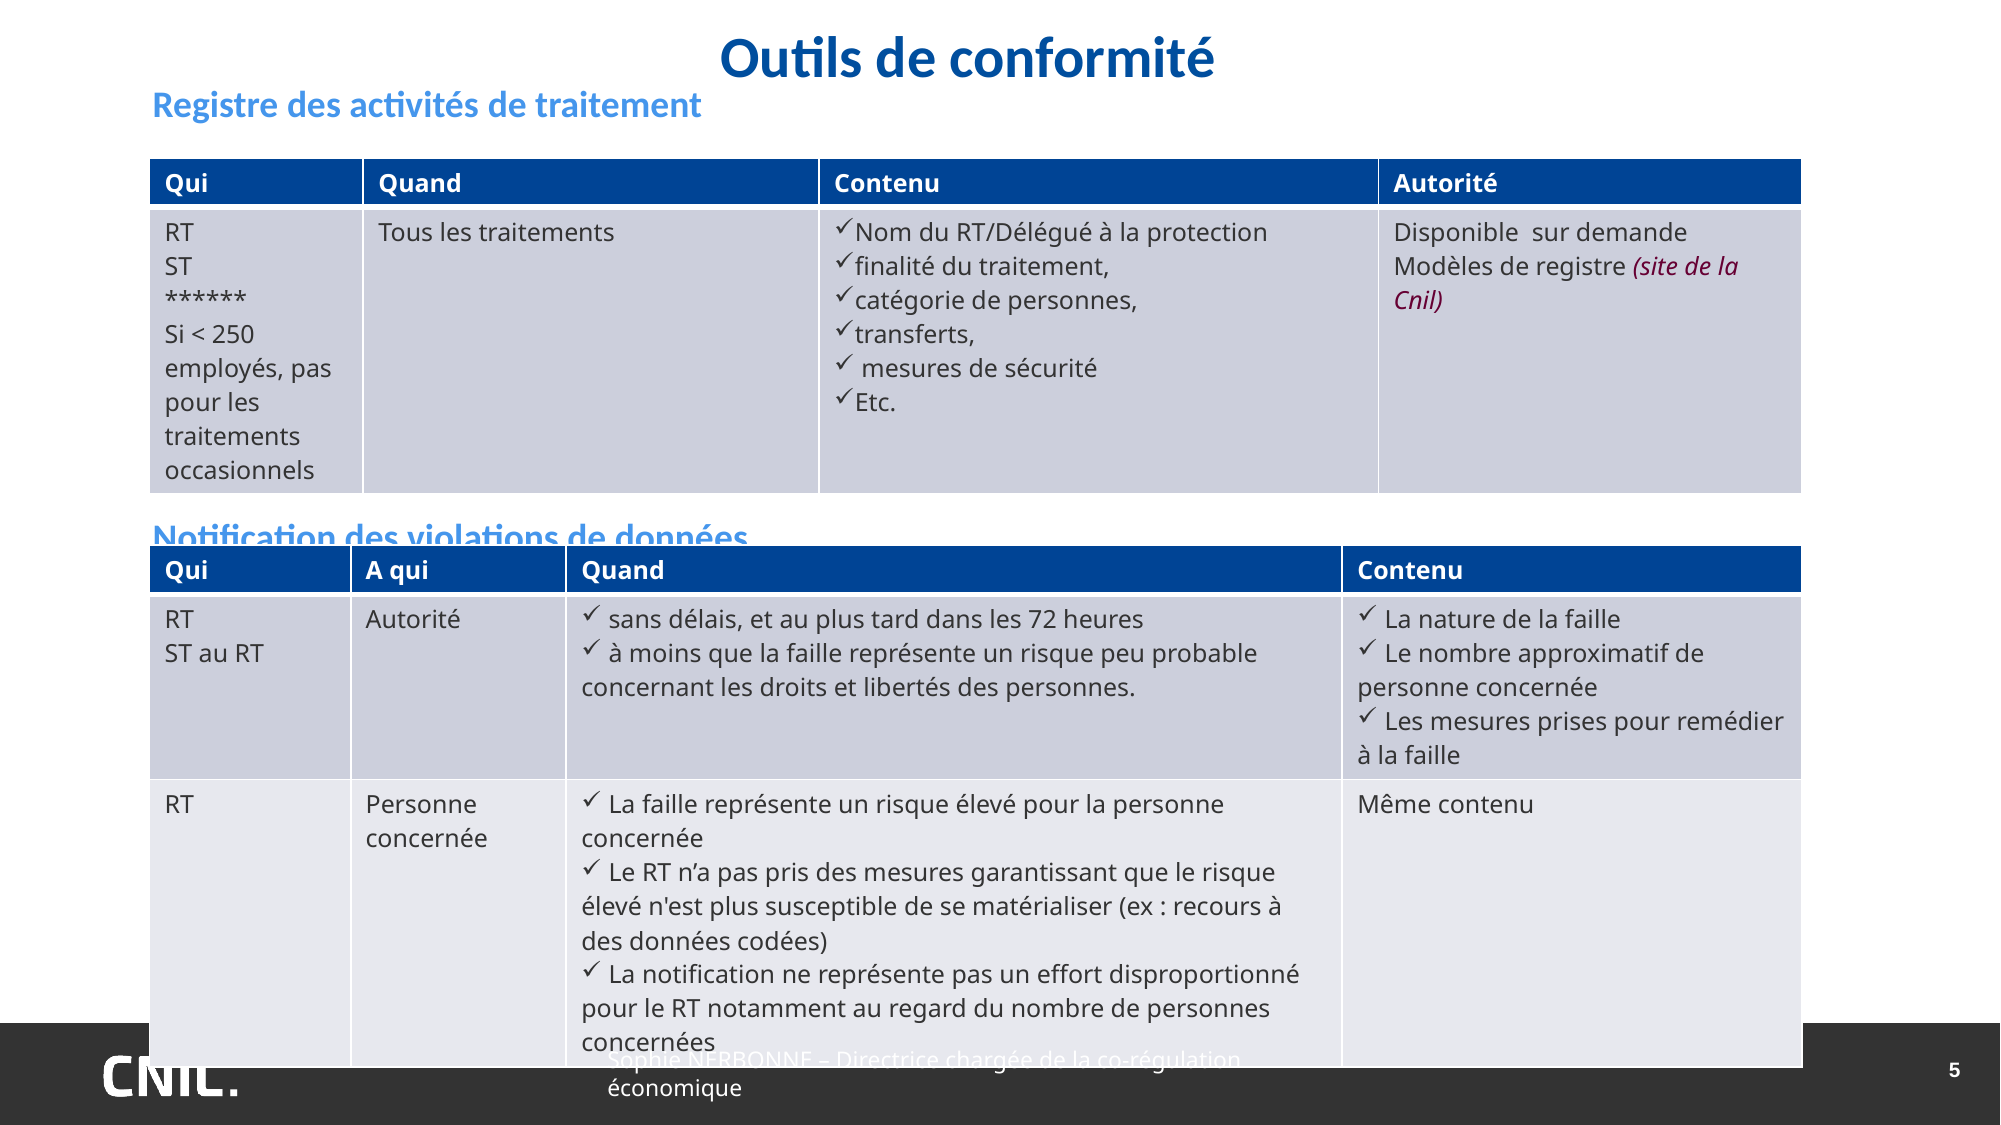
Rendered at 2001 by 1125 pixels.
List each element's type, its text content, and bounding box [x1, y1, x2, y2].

table_header A qui [352, 546, 565, 592]
table_header Contenu [820, 159, 1378, 204]
slide_number 5 [1802, 1045, 1976, 1093]
table_cell RT ST ****** Si < 250 employés, pas pour les traitements occasionnels [150, 210, 362, 493]
title Outils de conformité [102, 7, 1803, 102]
table_cell Disponible sur demande Modèles de registre (site de la Cnil) [1379, 210, 1801, 493]
table_cell Autorité [352, 597, 565, 779]
table_cell Même contenu [1343, 780, 1801, 1066]
table_cell Personne concernée [352, 780, 565, 1066]
text_box Sophie NERBONNE – Directrice chargée de la co-régulation économique [592, 1038, 1396, 1099]
table_cell RT ST au RT [150, 597, 350, 779]
table_cell sans délais, et au plus tard dans les 72 heures à moins que la faille représente un risque peu probable concernant les droits et libertés des personnes. [567, 597, 1341, 779]
table_cell RT [150, 780, 350, 1066]
list Registre des activités de traitement Notification des violations de données [102, 72, 1575, 546]
table_header Autorité [1379, 159, 1801, 204]
table_cell Nom du RT/Délégué à la protection finalité du traitement, catégorie de personnes, transferts, mesures de sécurité Etc. [820, 210, 1378, 493]
table_cell Tous les traitements [364, 210, 818, 493]
table_header Contenu [1343, 546, 1801, 592]
picture [99, 1047, 244, 1103]
table_cell La nature de la faille Le nombre approximatif de personne concernée Les mesures prises pour remédier à la faille [1343, 597, 1801, 779]
table_header Qui [150, 159, 362, 204]
table_cell La faille représente un risque élevé pour la personne concernée Le RT n’a pas pris des mesures garantissant que le risque élevé n'est plus susceptible de se matérialiser (ex : recours à des données codées) La notification ne représente pas un effort disproportionné pour le RT notamment au regard du nombre de personnes concernées [567, 780, 1341, 1066]
table_header Quand [364, 159, 818, 204]
table_header Quand [567, 546, 1341, 592]
table_header Qui [150, 546, 350, 592]
